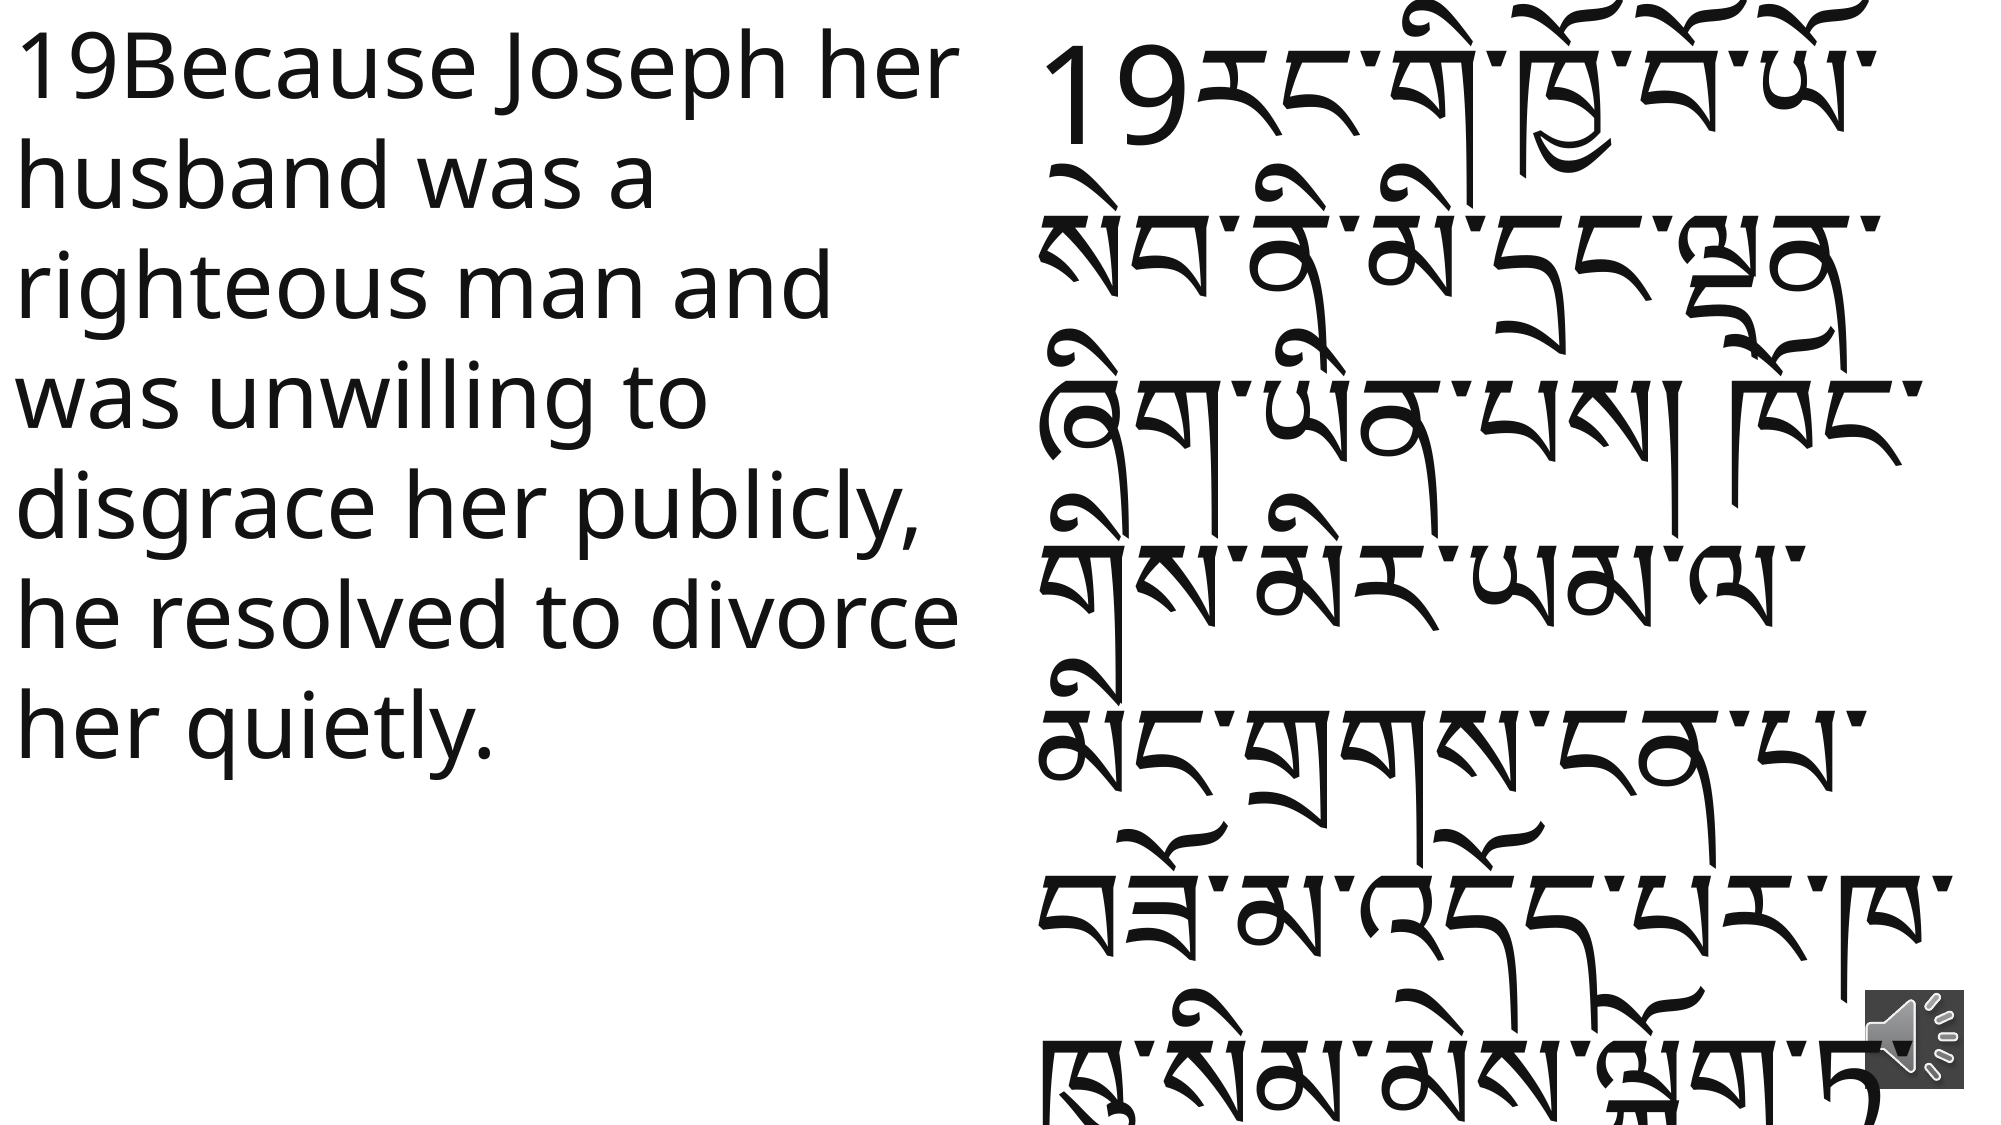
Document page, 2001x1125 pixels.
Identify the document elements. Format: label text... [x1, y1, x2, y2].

text_box 19རང་གི་ཁྱོ་བོ་ཡོ་སེབ་ནི་མི་དྲང་ལྡན་ཞིག་ཡིན་པས། ཁོང་གིས་མིར་ཡམ་ལ་མིང་གྲགས་ངན་པ་བཟོ་མ་འདོད་པར་ཁ་ཁུ་སིམ་མེས་ལྐོག་ཏུ་ཁ་འབྲལ་བར་ཐག་གཅོད་བྱས། [1019, 0, 2000, 1125]
text_box 19Because Joseph her husband was a righteous man and was unwilling to disgrace her publicly, he resolved to divorce her quietly. [0, 0, 981, 1125]
picture [1864, 989, 1965, 1090]
